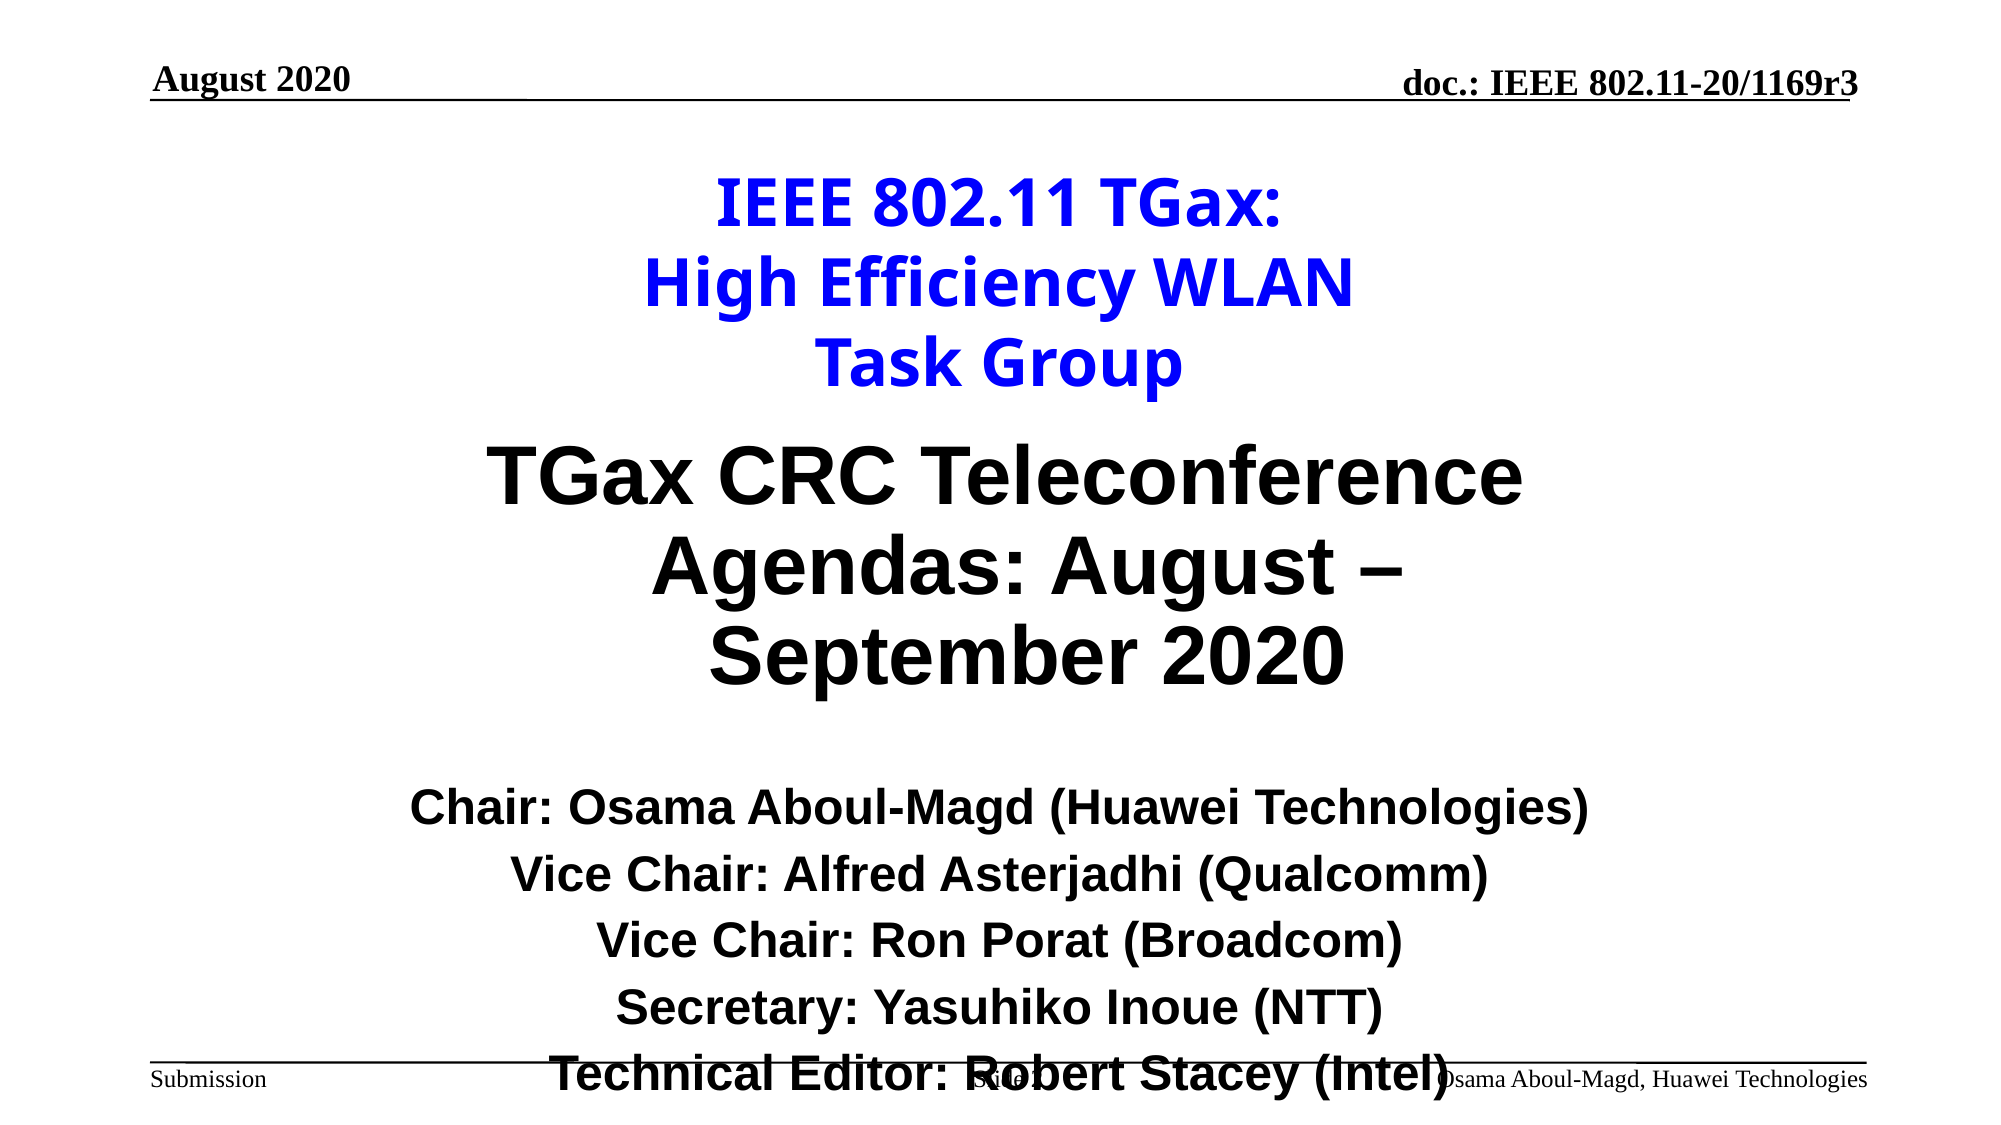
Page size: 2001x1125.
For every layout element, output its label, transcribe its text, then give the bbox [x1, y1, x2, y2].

slide_number Slide 2 [950, 1061, 1067, 1123]
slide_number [152, 54, 563, 100]
footer Osama Aboul-Magd, Huawei Technologies [1171, 1061, 1869, 1093]
title IEEE 802.11 TGax: High Efficiency WLAN Task Group [149, 112, 1850, 288]
list TGax CRC Teleconference Agendas: August – September 2020 Chair: Osama Aboul-Magd (Huawei Technologies) Vice Chair: Alfred Asterjadhi (Qualcomm) Vice Chair: Ron Porat (Broadcom) Secretary: Yasuhiko Inoue (NTT) Technical Editor: Robert Stacey (Intel) [362, 424, 1638, 913]
